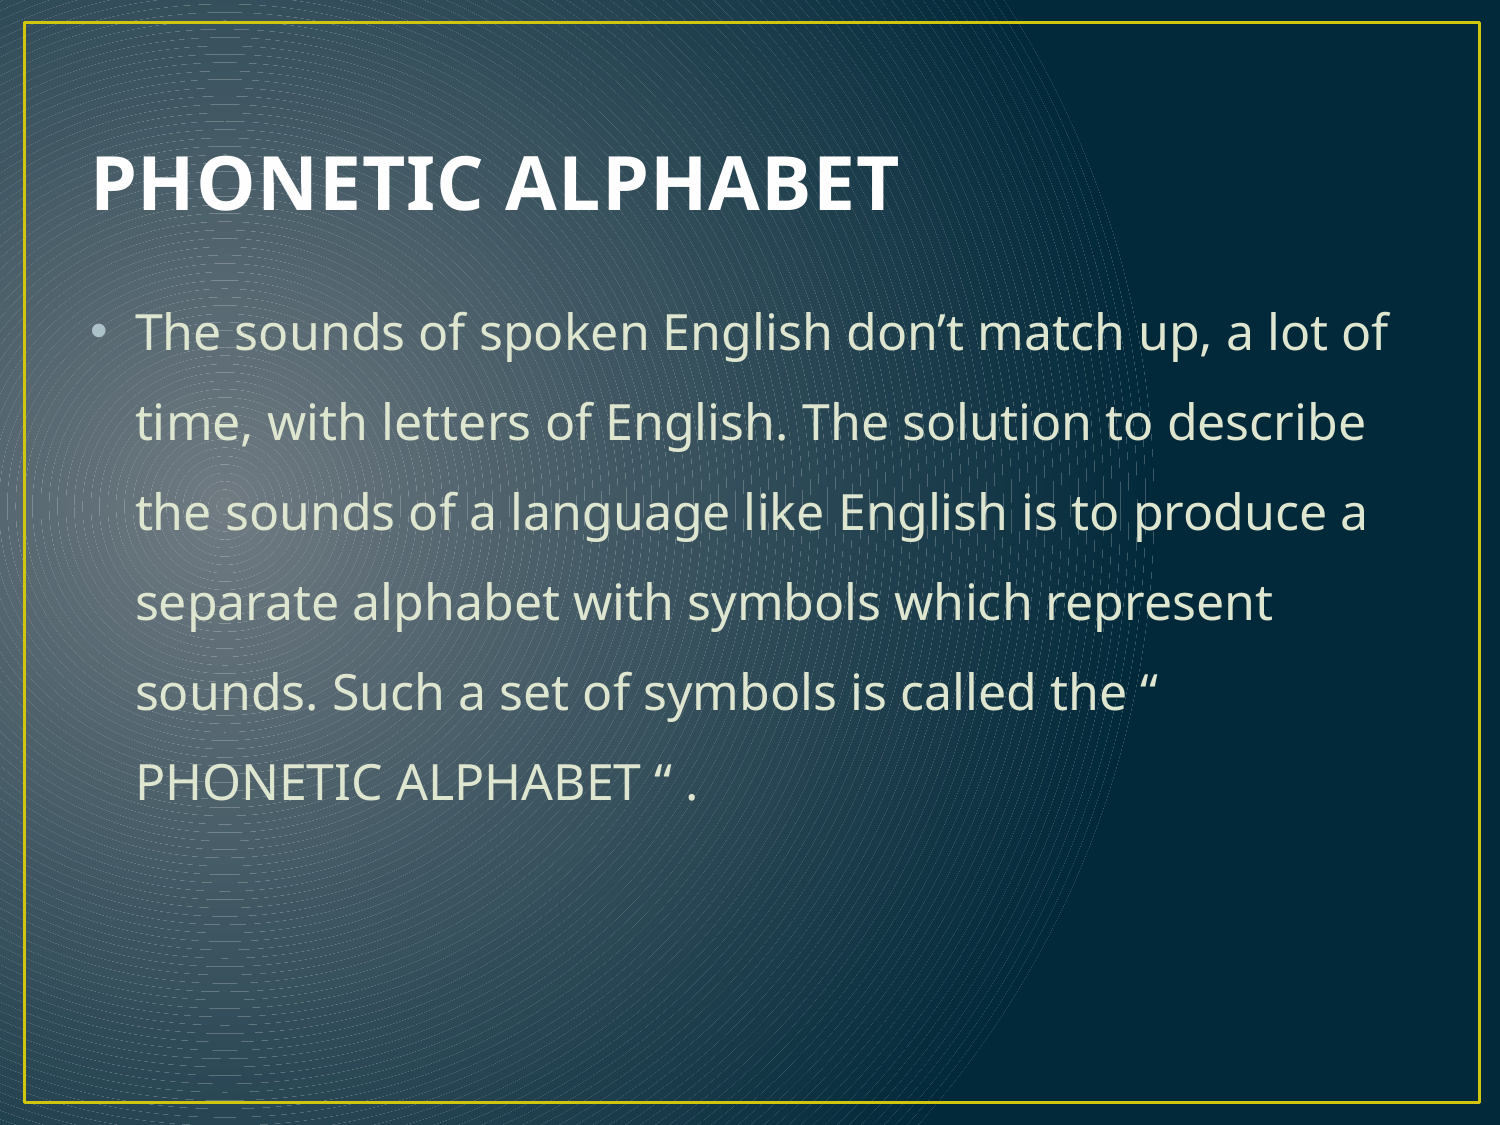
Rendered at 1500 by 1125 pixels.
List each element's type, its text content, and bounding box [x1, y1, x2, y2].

list The sounds of spoken English don’t match up, a lot of time, with letters of English. The solution to describe the sounds of a language like English is to produce a separate alphabet with symbols which represent sounds. Such a set of symbols is called the “ PHONETIC ALPHABET “ . [75, 262, 1425, 1005]
title PHONETIC ALPHABET [75, 45, 1425, 233]
